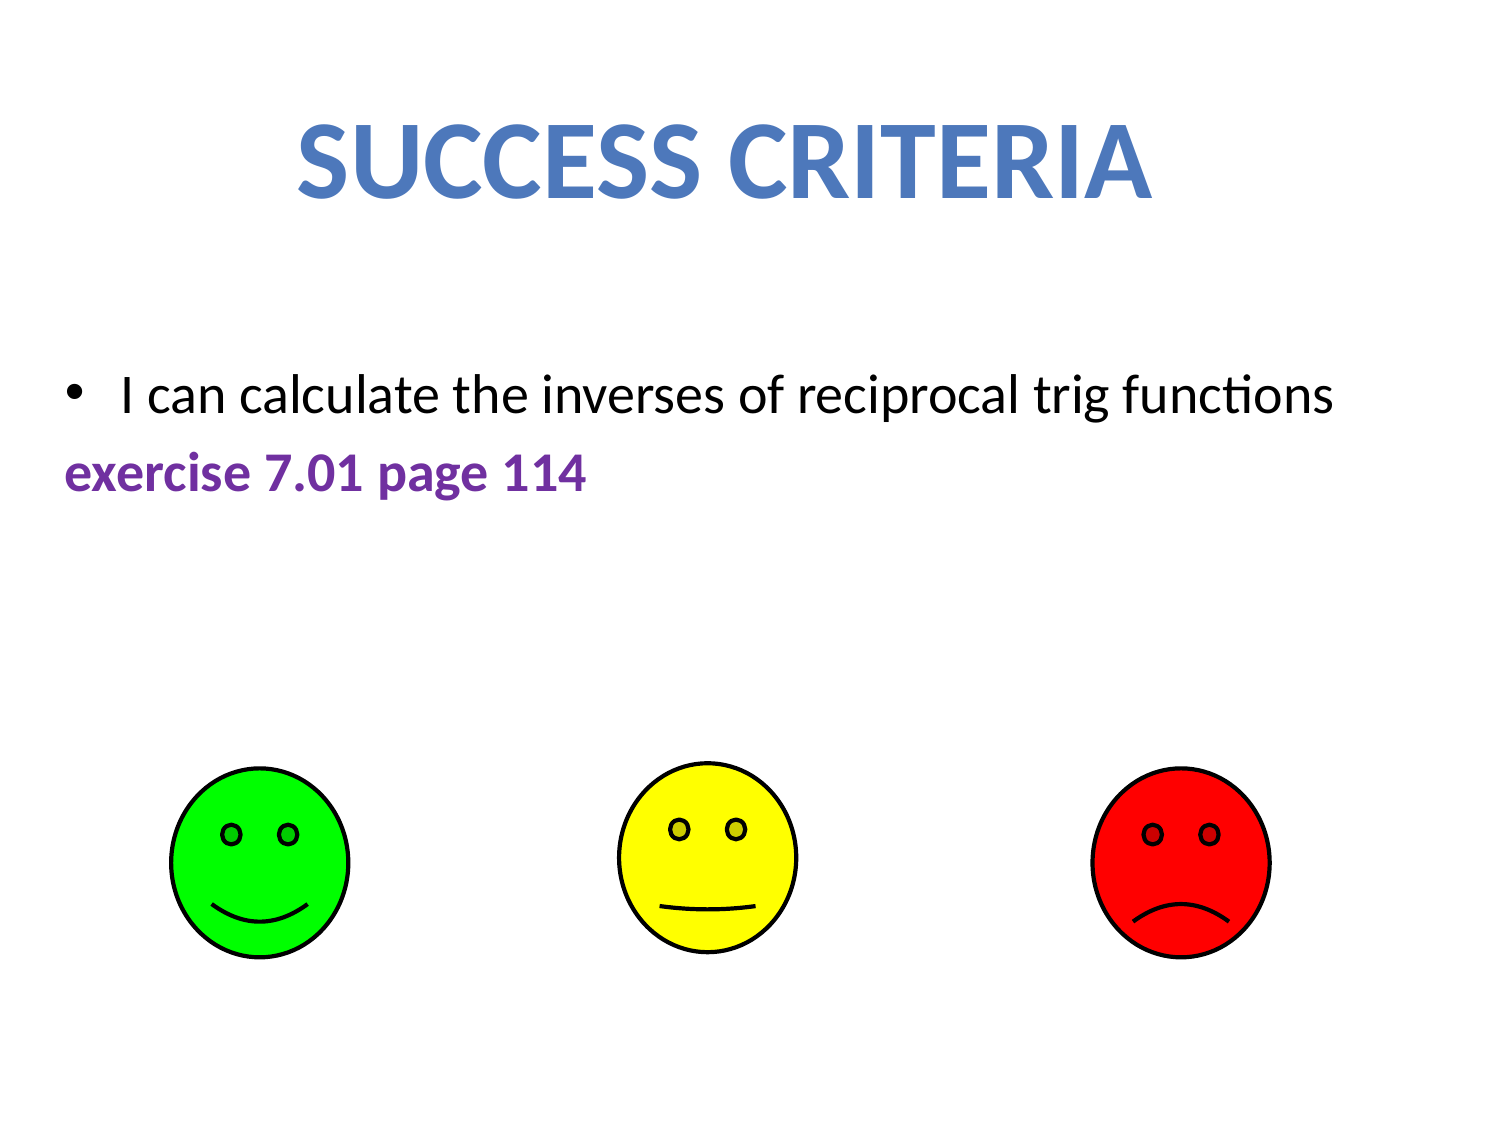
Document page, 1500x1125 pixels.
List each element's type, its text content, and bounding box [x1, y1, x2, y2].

text_box [616, 761, 799, 955]
text_box [169, 766, 351, 960]
text_box [1090, 766, 1272, 960]
text_box I can calculate the inverses of reciprocal trig functions exercise 7.01 page 114 [50, 350, 1400, 545]
text_box Success Criteria [281, 78, 1169, 229]
